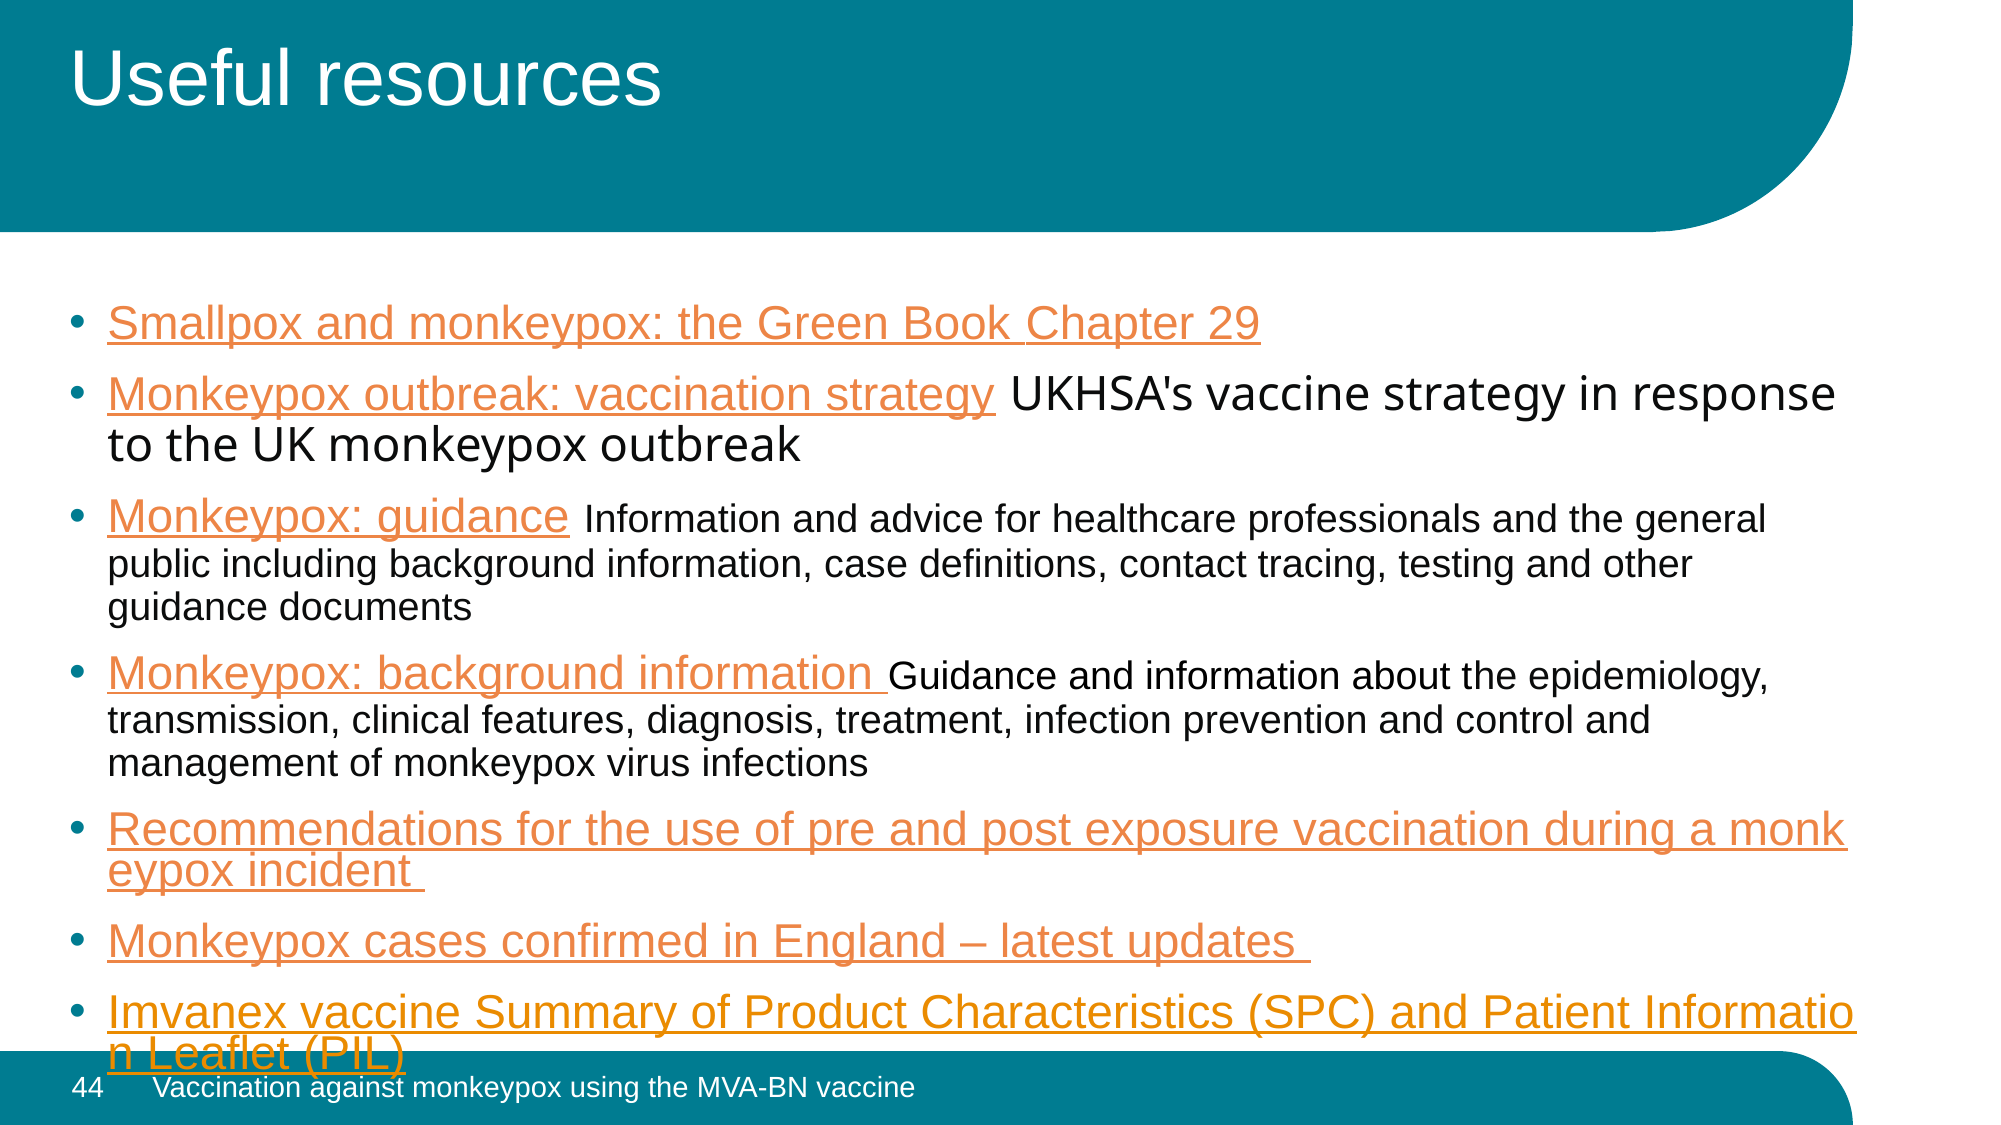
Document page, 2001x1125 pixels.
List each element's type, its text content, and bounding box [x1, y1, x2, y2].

list Smallpox and monkeypox: the Green Book Chapter 29 Monkeypox outbreak: vaccination strategy UKHSA's vaccine strategy in response to the UK monkeypox outbreak Monkeypox: guidance Information and advice for healthcare professionals and the general public including background information, case definitions, contact tracing, testing and other guidance documents Monkeypox: background information Guidance and information about the epidemiology, transmission, clinical features, diagnosis, treatment, infection prevention and control and management of monkeypox virus infections Recommendations for the use of pre and post exposure vaccination during a monkeypox incident Monkeypox cases confirmed in England – latest updates Imvanex vaccine Summary of Product Characteristics (SPC) and Patient Information Leaflet (PIL) [54, 291, 1879, 1012]
footer Vaccination against monkeypox using the MVA-BN vaccine [137, 1056, 1780, 1116]
title Useful resources [54, 29, 1780, 189]
slide_number 44 [21, 1056, 120, 1117]
